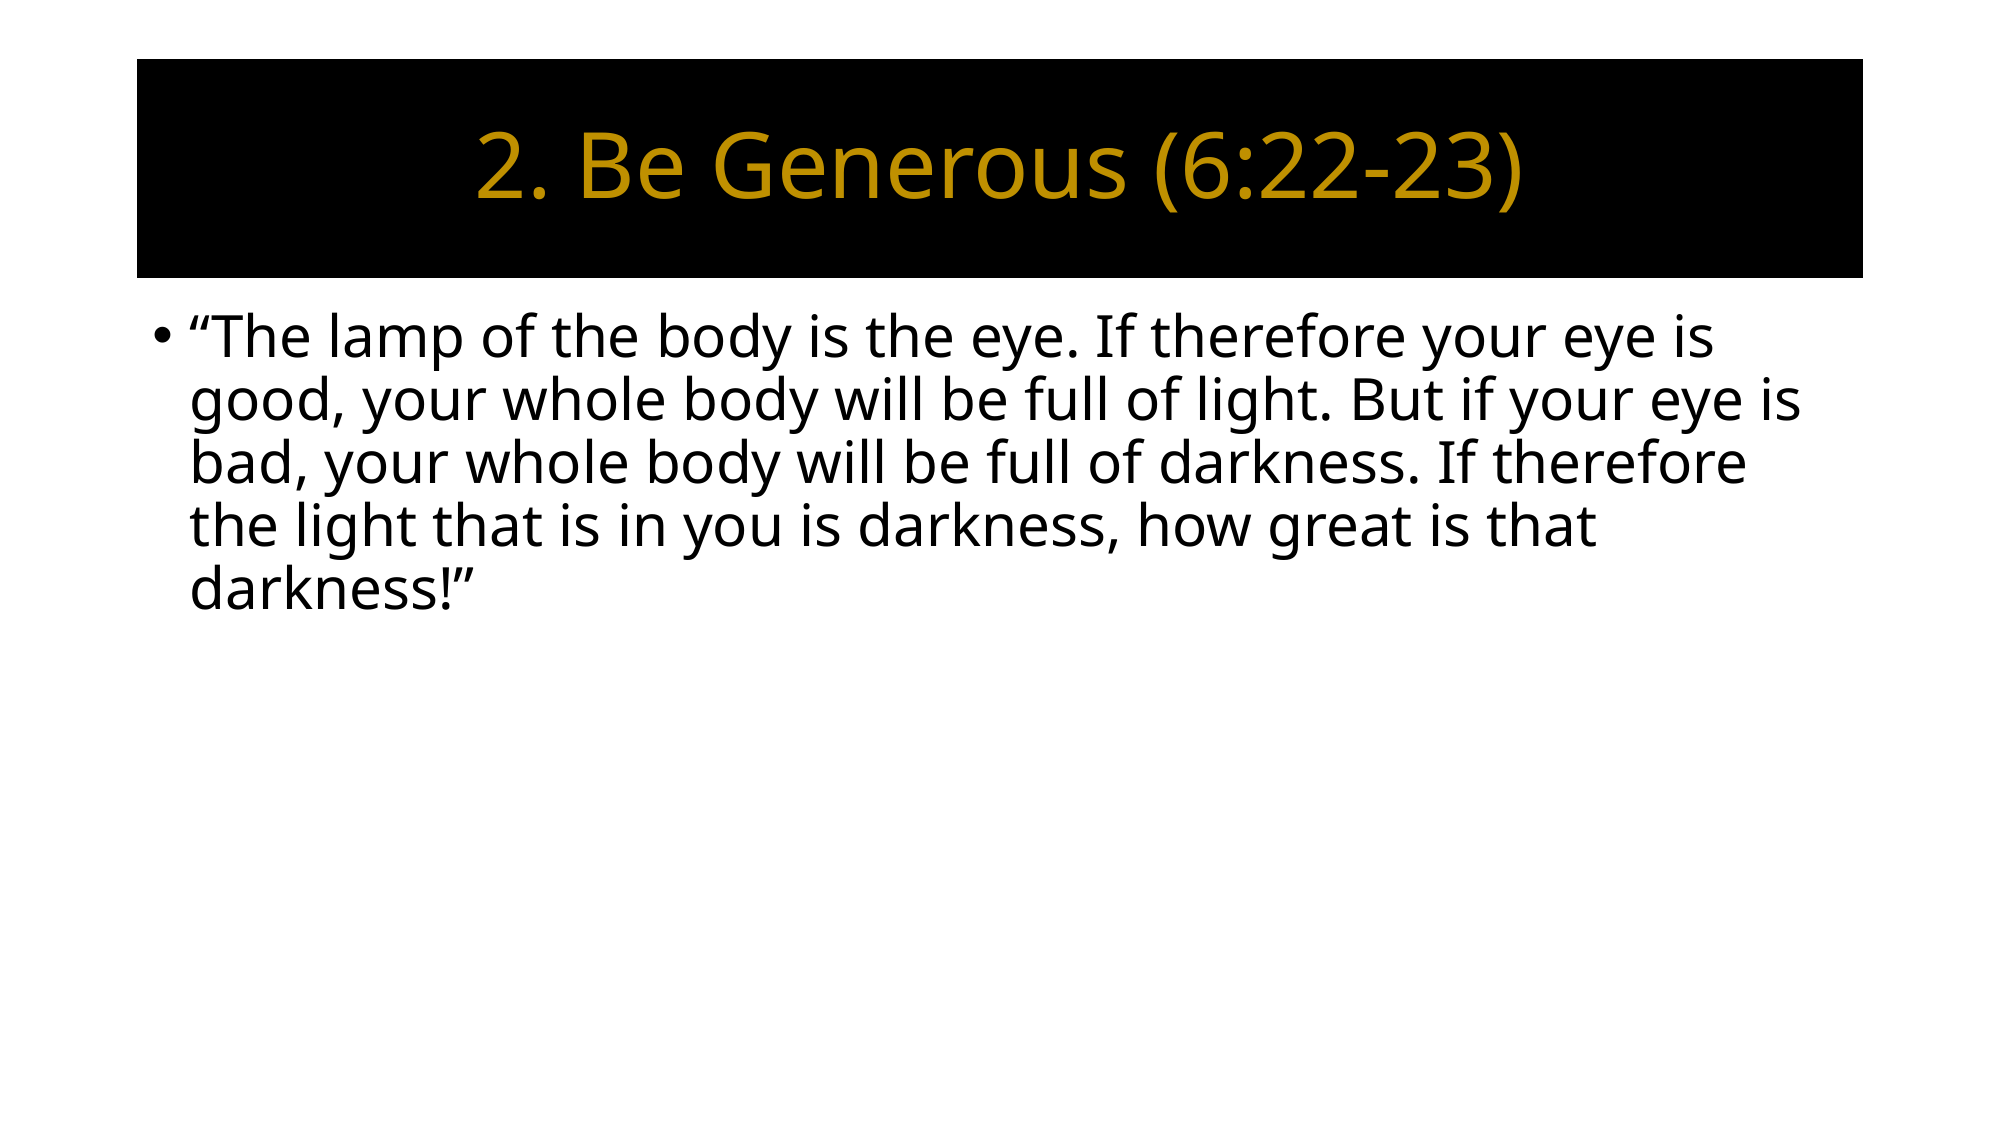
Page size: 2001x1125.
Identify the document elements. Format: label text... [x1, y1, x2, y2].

title 2. Be Generous (6:22-23) [137, 59, 1863, 278]
list “The lamp of the body is the eye. If therefore your eye is good, your whole body will be full of light. But if your eye is bad, your whole body will be full of darkness. If therefore the light that is in you is darkness, how great is that darkness!” [137, 299, 1863, 1014]
